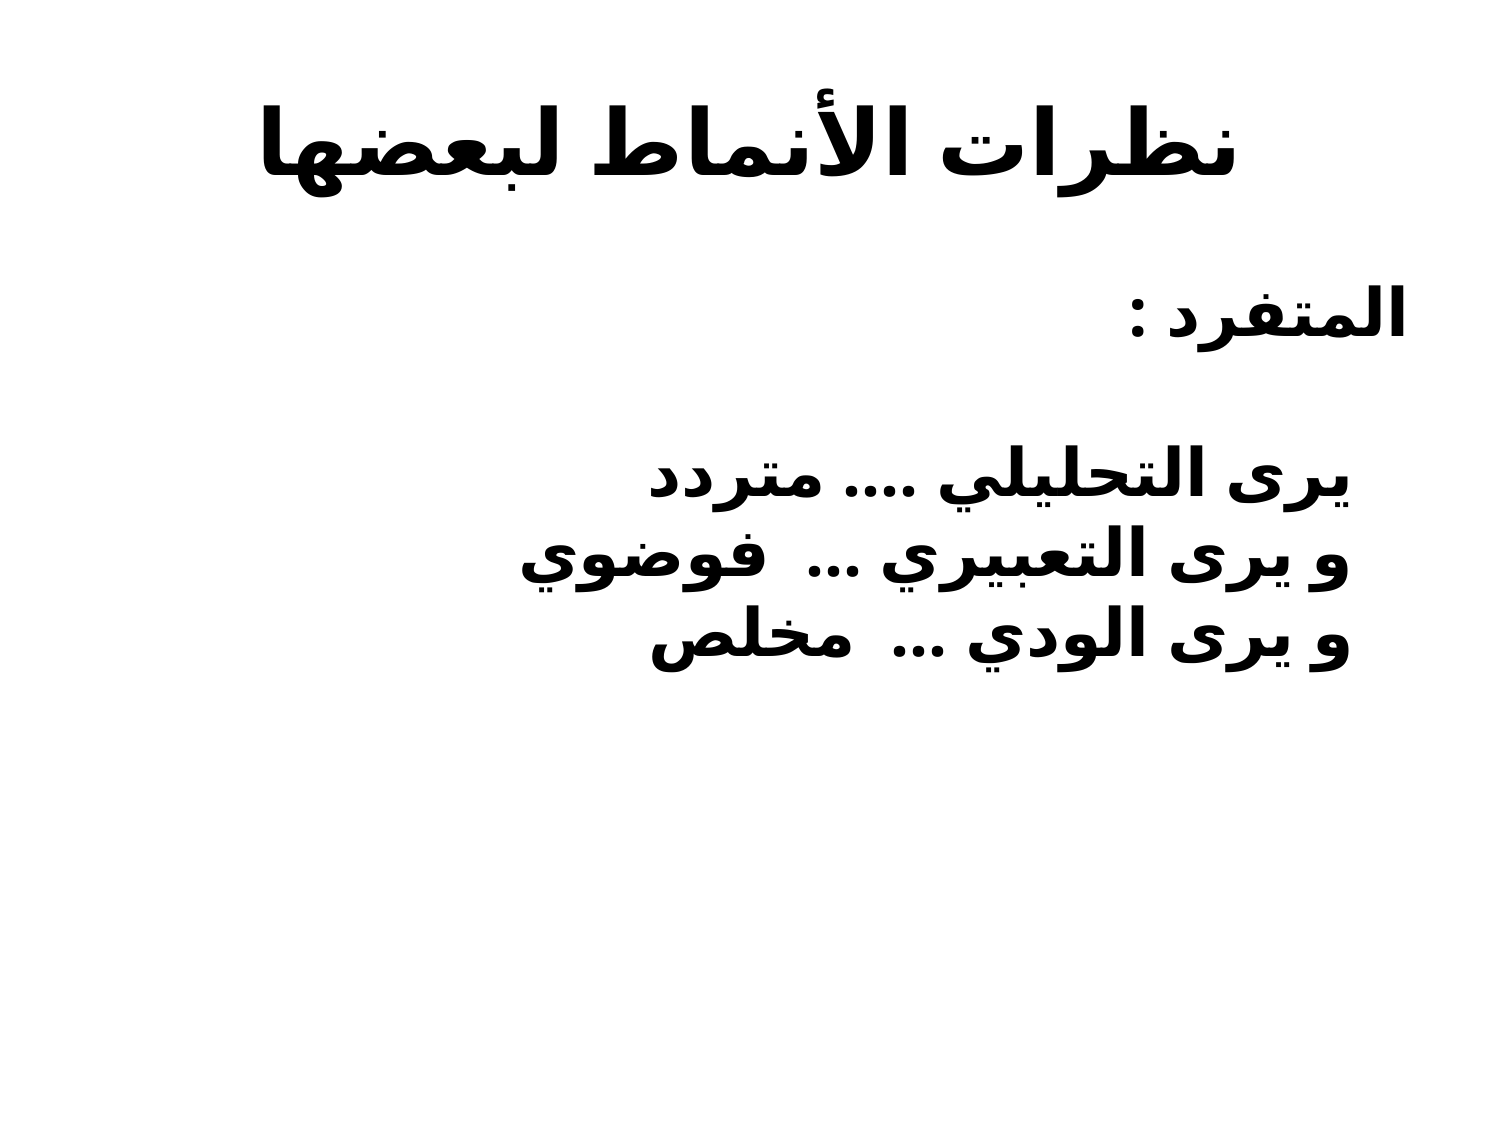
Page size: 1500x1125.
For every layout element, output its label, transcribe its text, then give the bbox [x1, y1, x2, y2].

title نظرات الأنماط لبعضها [75, 45, 1425, 233]
list المتفرد : يرى التحليلي .... متردد و يرى التعبيري ... فوضوي و يرى الودي ... مخلص [75, 262, 1425, 1005]
